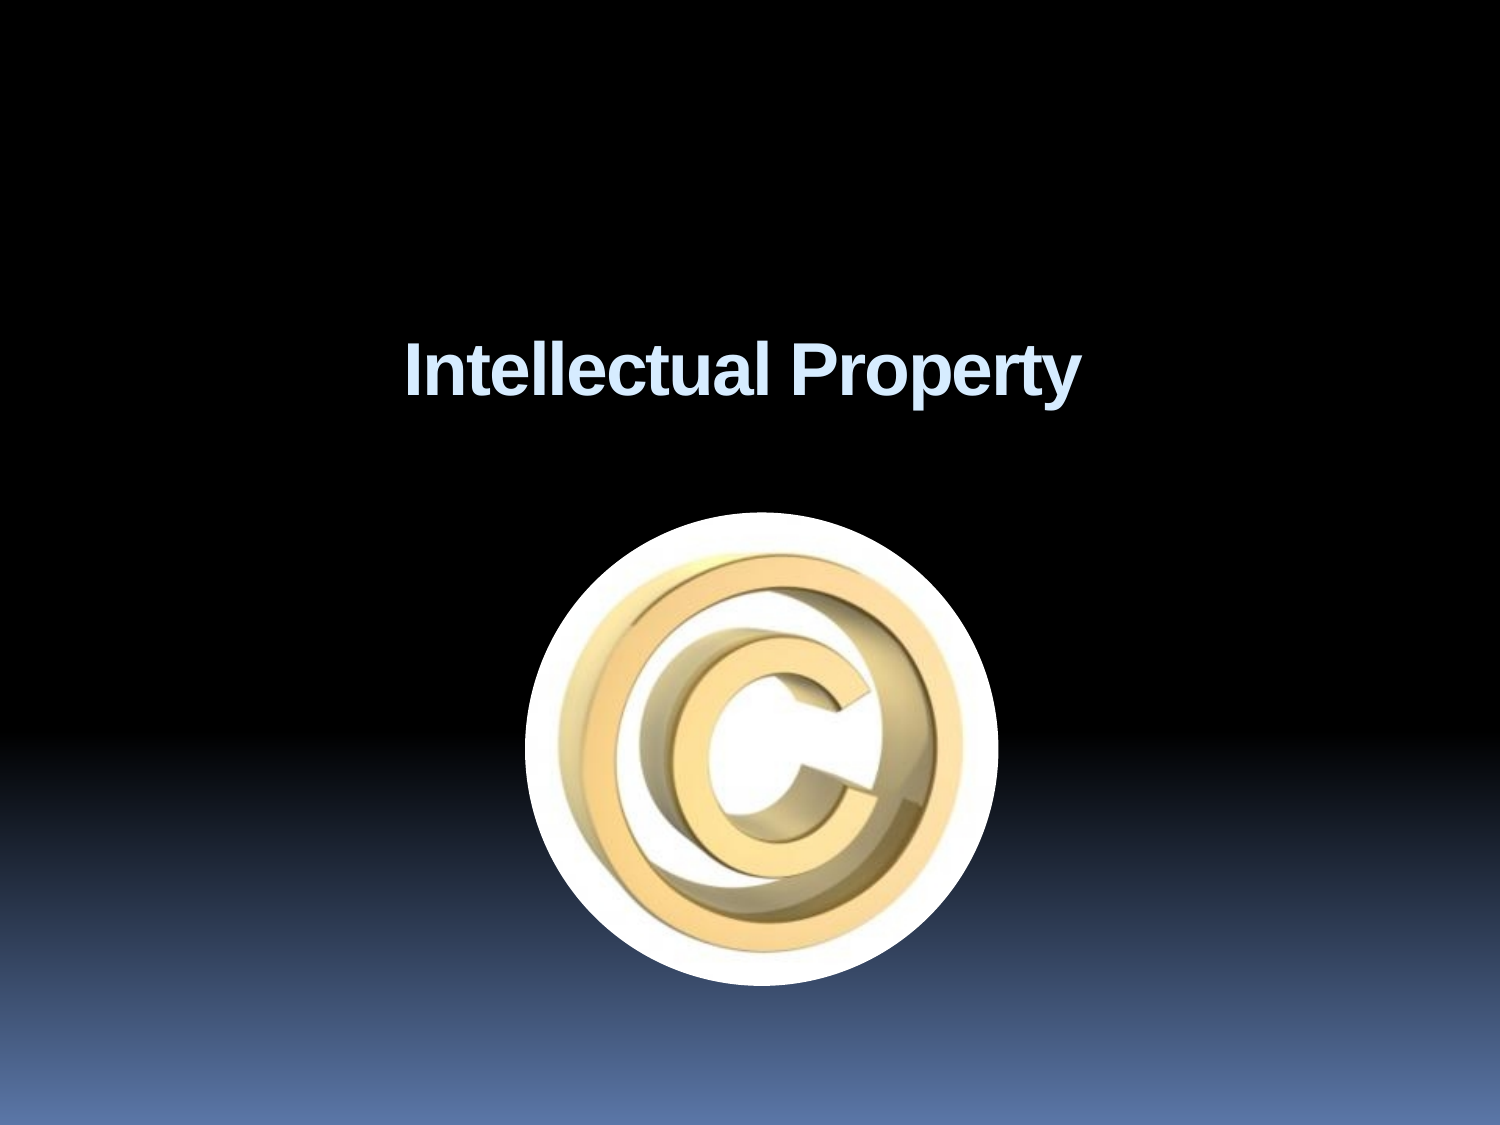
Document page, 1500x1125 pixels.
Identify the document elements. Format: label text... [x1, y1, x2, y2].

title Intellectual Property [249, 312, 1238, 403]
picture [524, 512, 999, 987]
